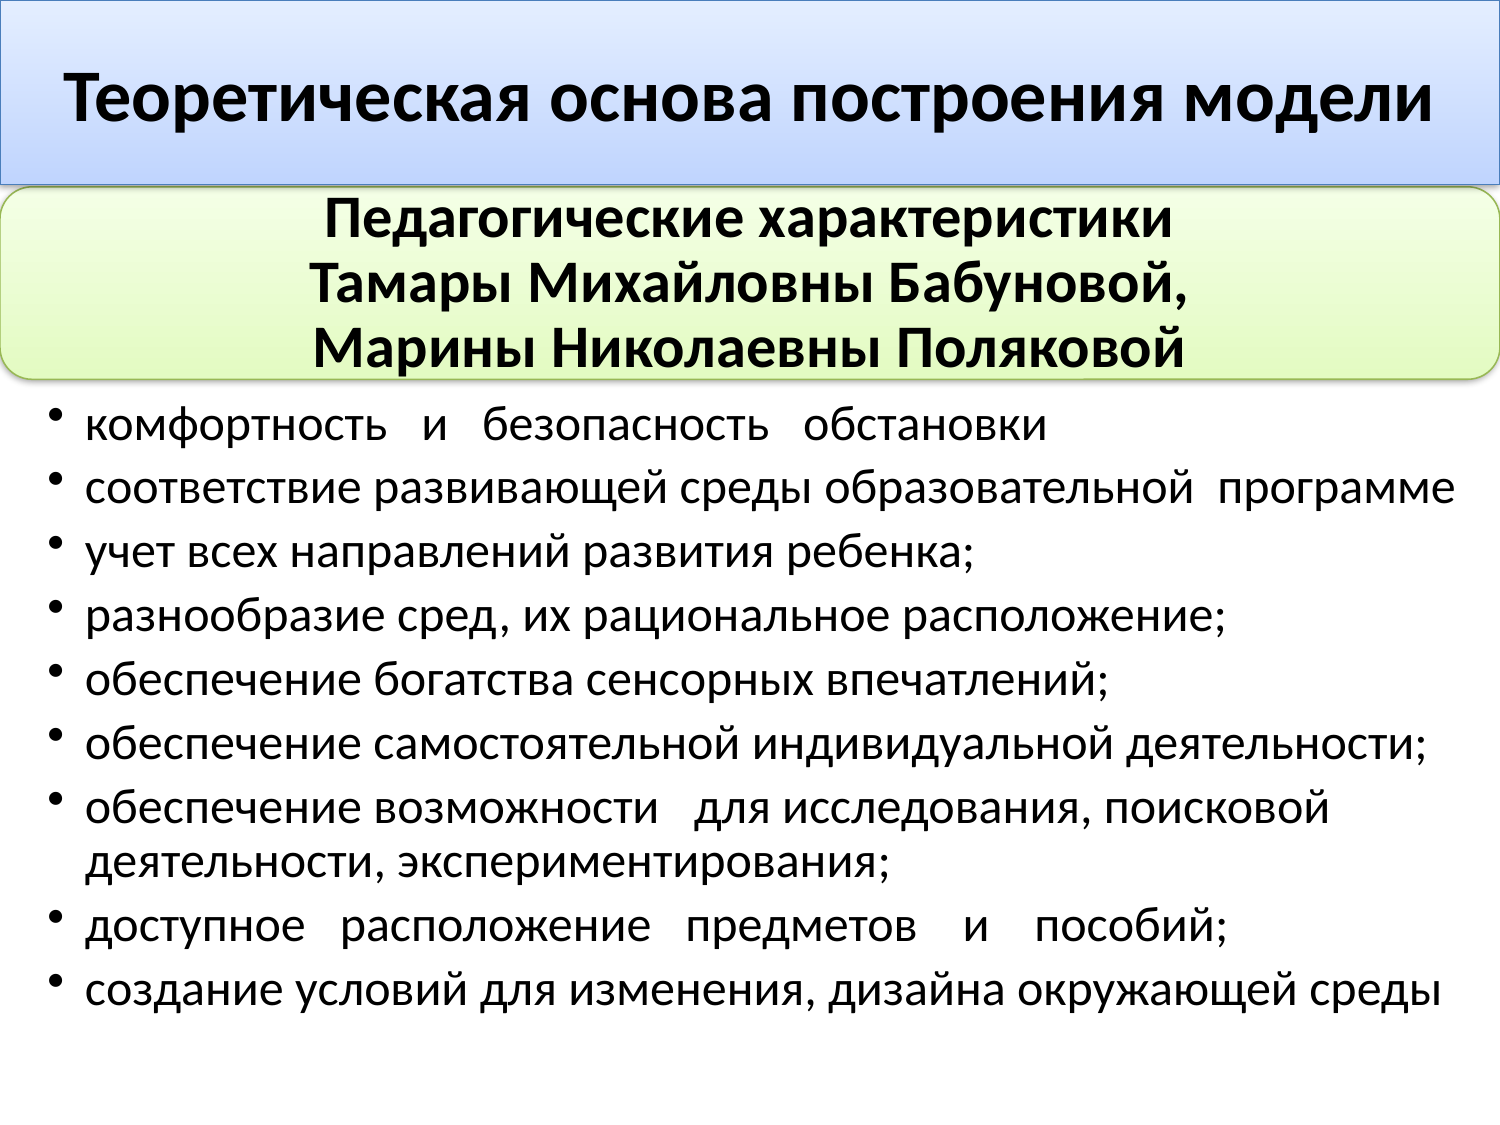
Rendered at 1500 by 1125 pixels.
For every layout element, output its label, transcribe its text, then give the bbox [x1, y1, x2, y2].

text_box Теоретическая основа построения модели [0, 0, 1500, 172]
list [0, 172, 1500, 1125]
